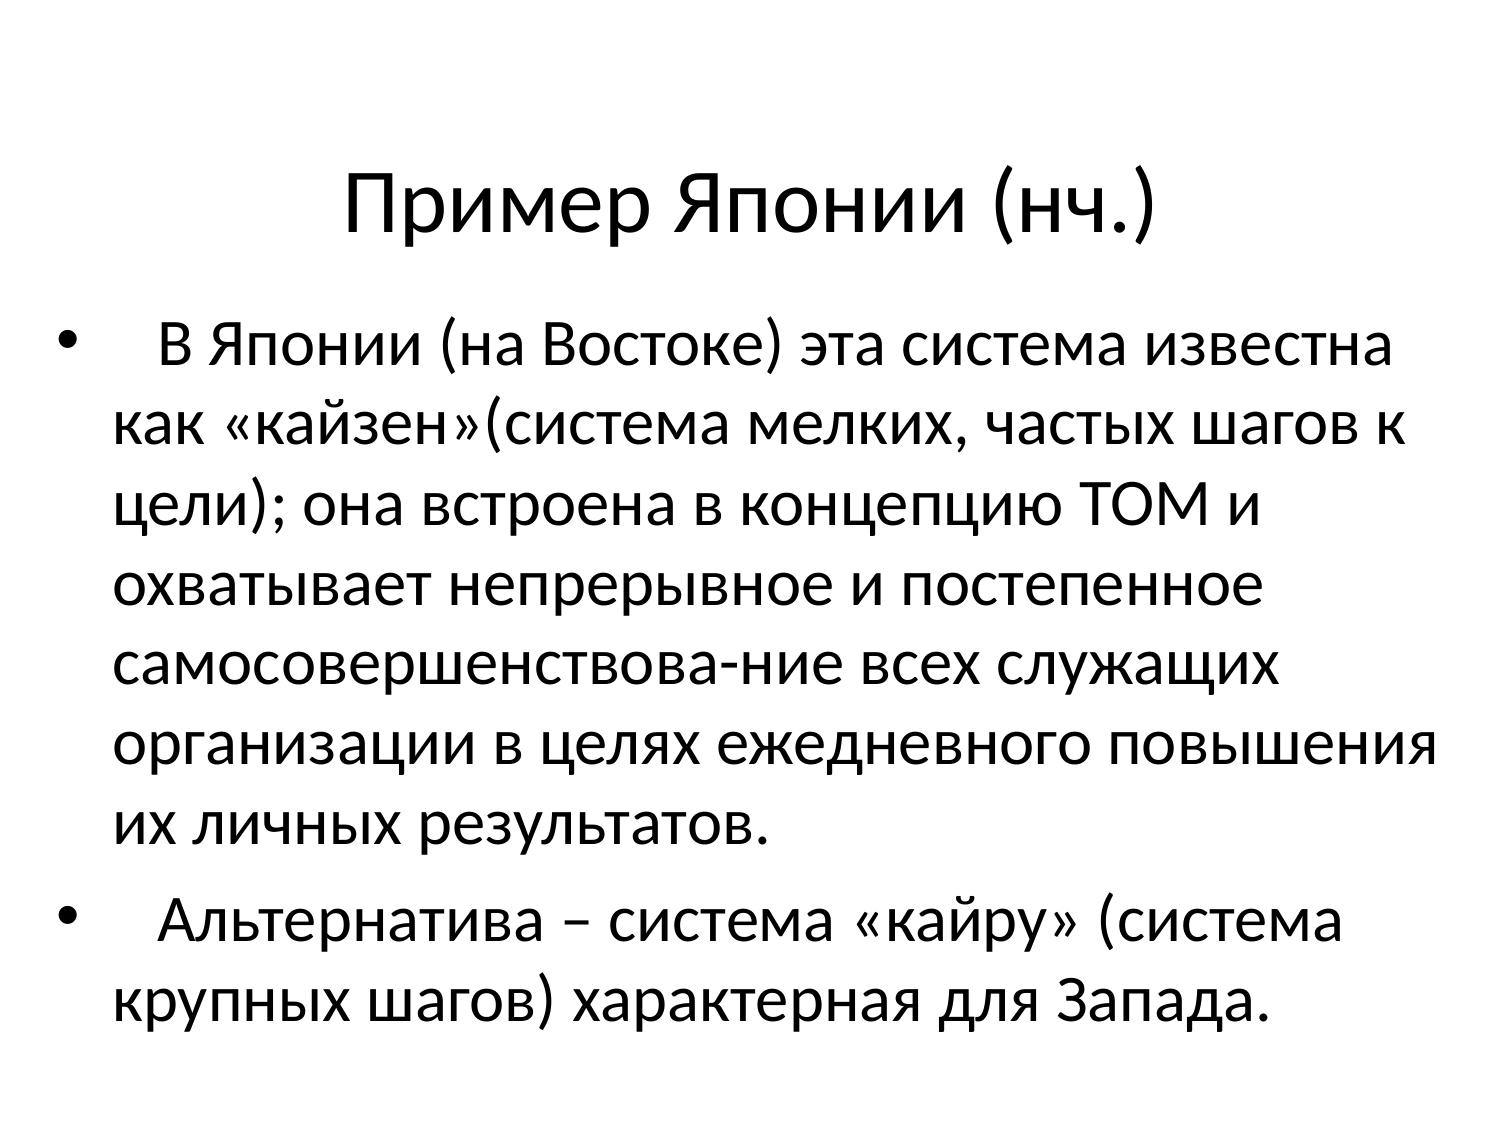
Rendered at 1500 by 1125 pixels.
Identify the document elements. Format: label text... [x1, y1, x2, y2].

list В Японии (на Востоке) эта система известна как «кайзен»(система мелких, частых шагов к цели); она встроена в концепцию ТОМ и охватывает непрерывное и постепенное самосовершенствова-ние всех служащих организации в целях ежедневного повышения их личных результатов. Альтернатива – система «кайру» (система крупных шагов) характерная для Запада. [41, 290, 1471, 1083]
title Пример Японии (нч.) [76, 101, 1427, 290]
